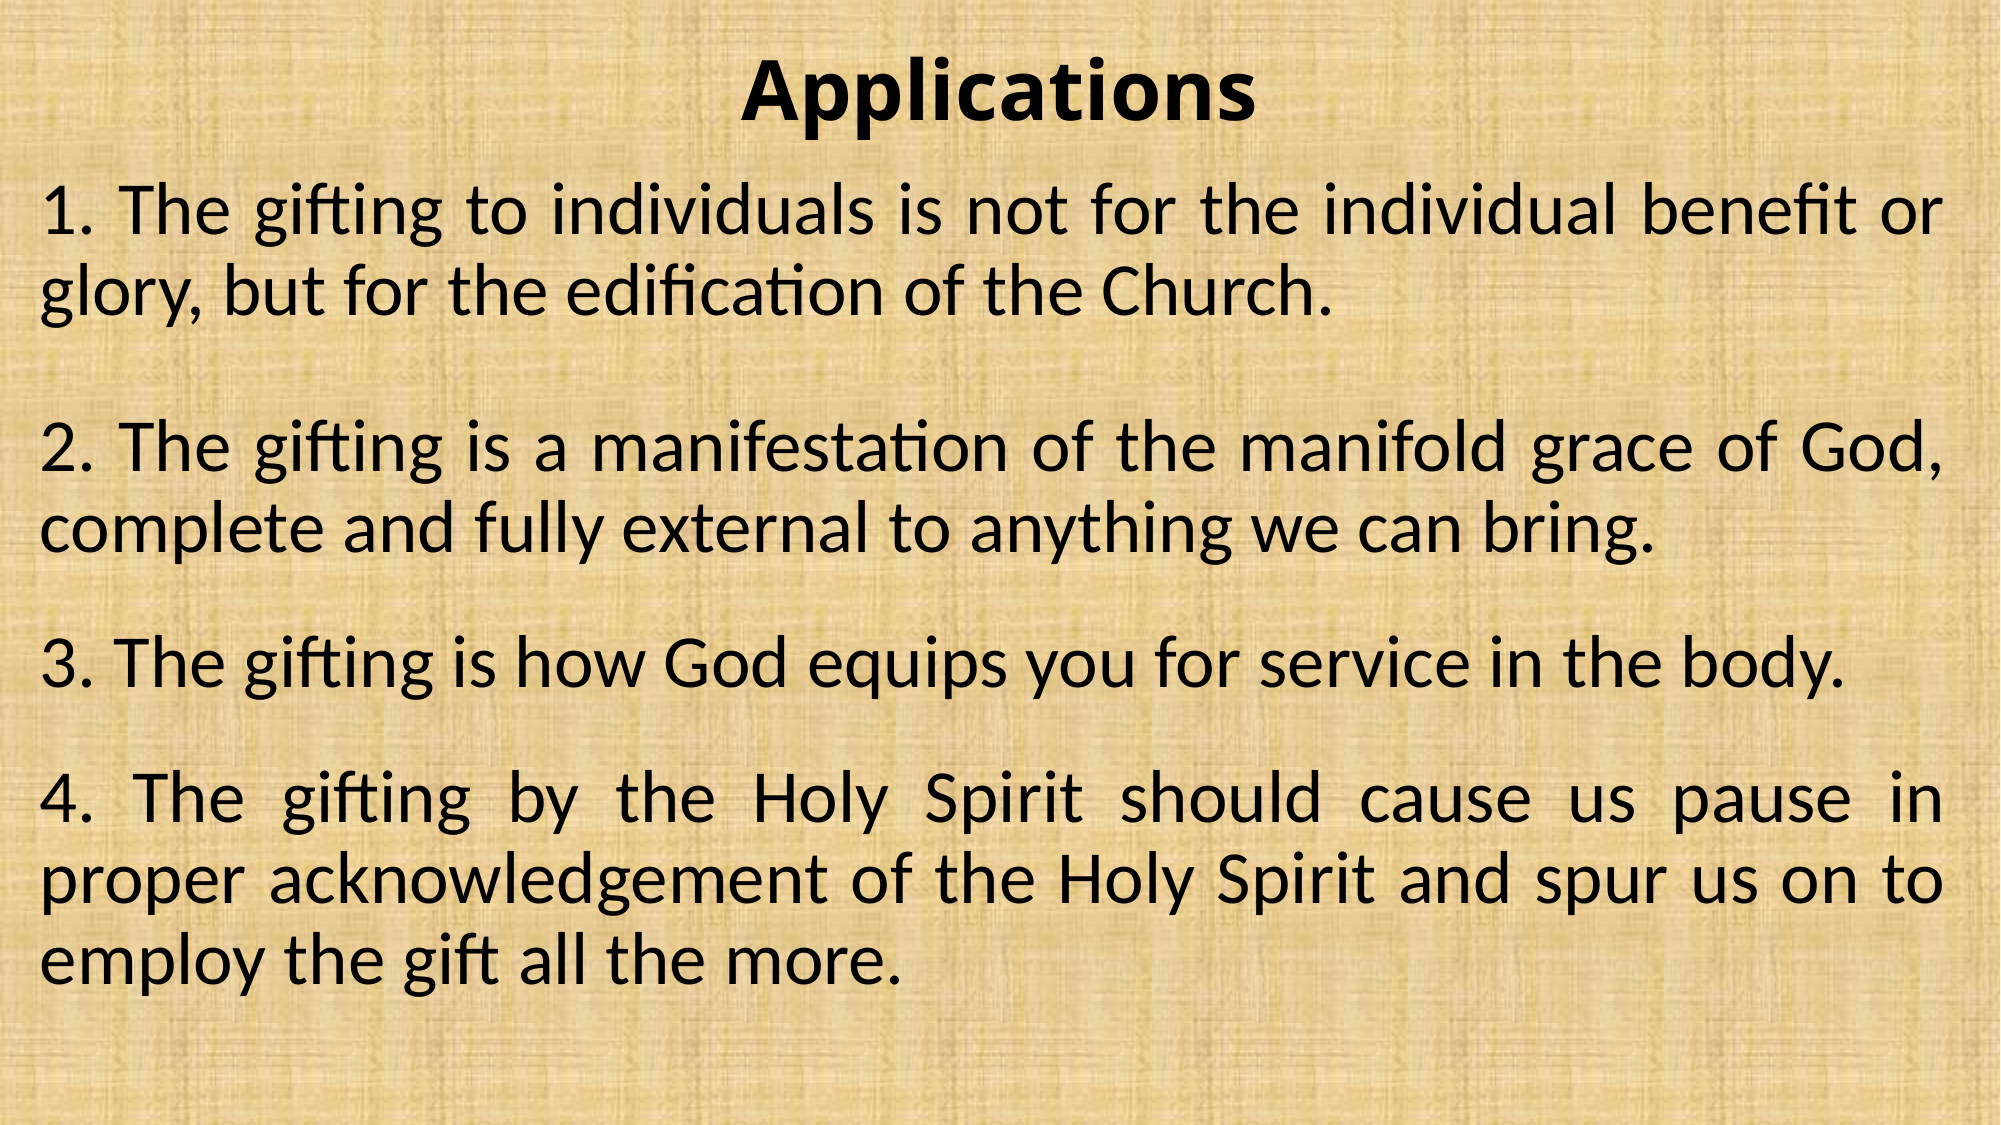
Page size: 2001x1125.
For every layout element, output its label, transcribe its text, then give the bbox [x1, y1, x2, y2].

picture [0, 0, 2001, 1125]
title Applications [24, 37, 1975, 150]
list 1. The gifting to individuals is not for the individual benefit or glory, but for the edification of the Church. 2. The gifting is a manifestation of the manifold grace of God, complete and fully external to anything we can bring. 3. The gifting is how God equips you for service in the body. 4. The gifting by the Holy Spirit should cause us pause in proper acknowledgement of the Holy Spirit and spur us on to employ the gift all the more. [24, 162, 1963, 1088]
